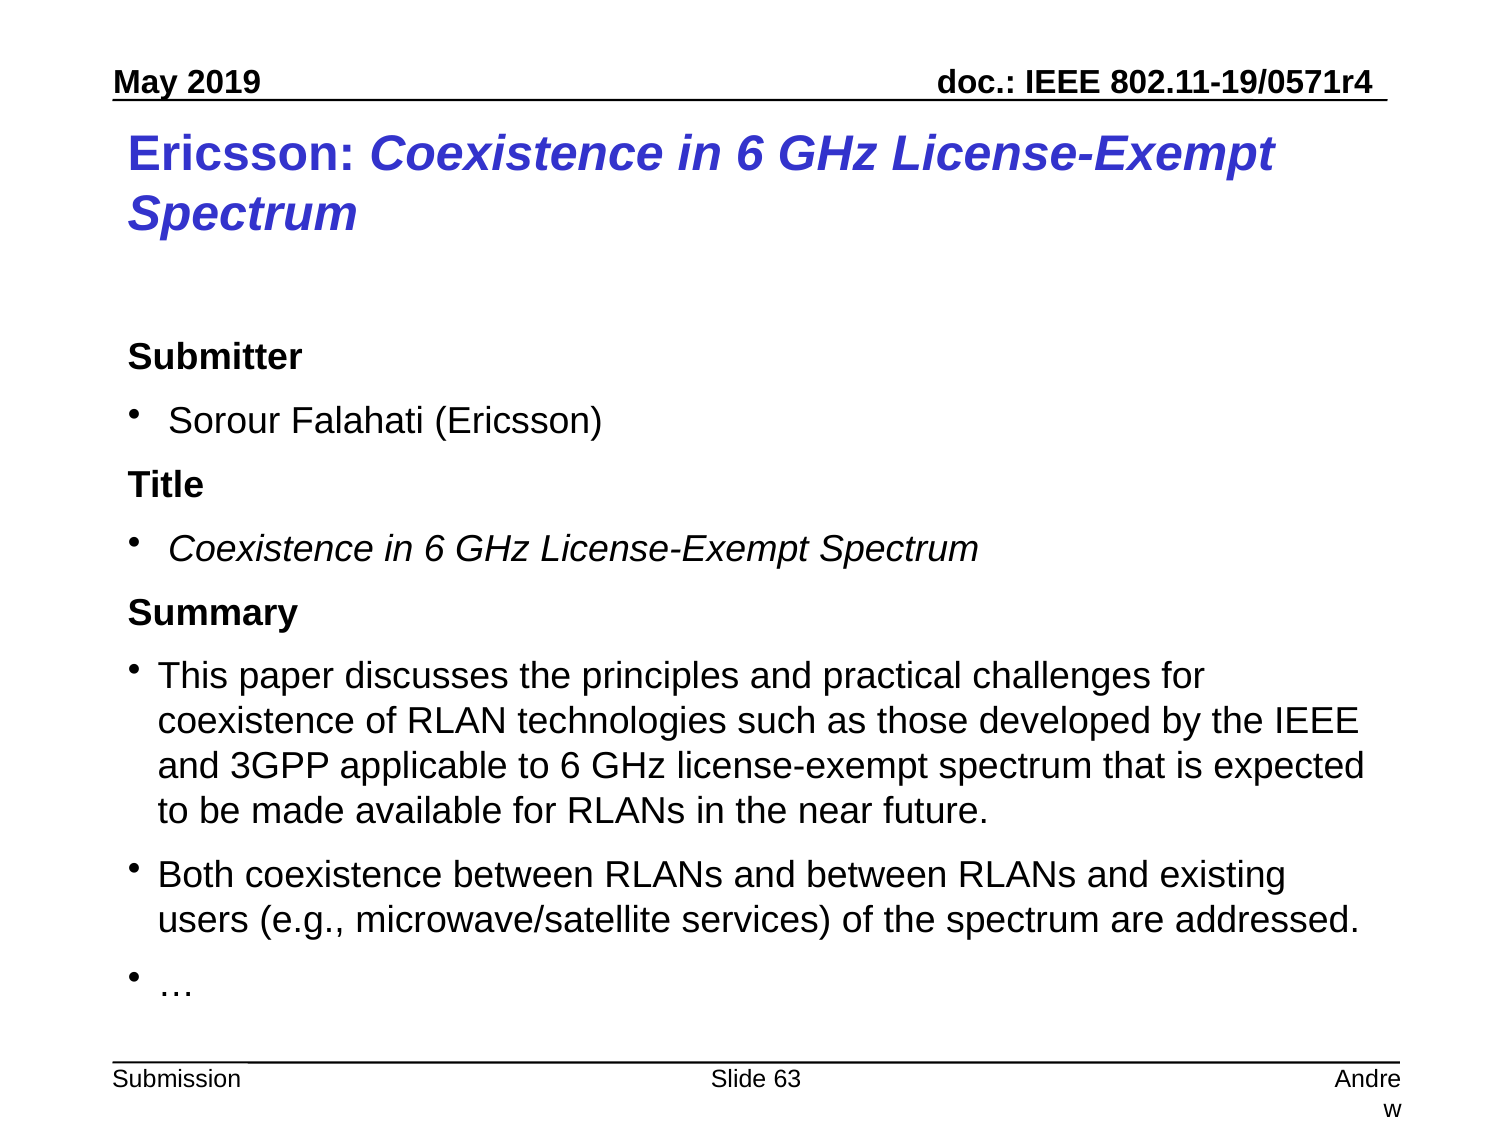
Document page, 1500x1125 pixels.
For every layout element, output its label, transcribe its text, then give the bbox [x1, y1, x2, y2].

slide_number Slide 63 [709, 1061, 803, 1093]
footer Andrew Myles, Cisco [1320, 1061, 1402, 1093]
title Ericsson: Coexistence in 6 GHz License-Exempt Spectrum [112, 112, 1388, 288]
list Submitter Sorour Falahati (Ericsson) Title Coexistence in 6 GHz License-Exempt Spectrum Summary This paper discusses the principles and practical challenges for coexistence of RLAN technologies such as those developed by the IEEE and 3GPP applicable to 6 GHz license-exempt spectrum that is expected to be made available for RLANs in the near future. Both coexistence between RLANs and between RLANs and existing users (e.g., microwave/satellite services) of the spectrum are addressed. … [112, 324, 1388, 1000]
